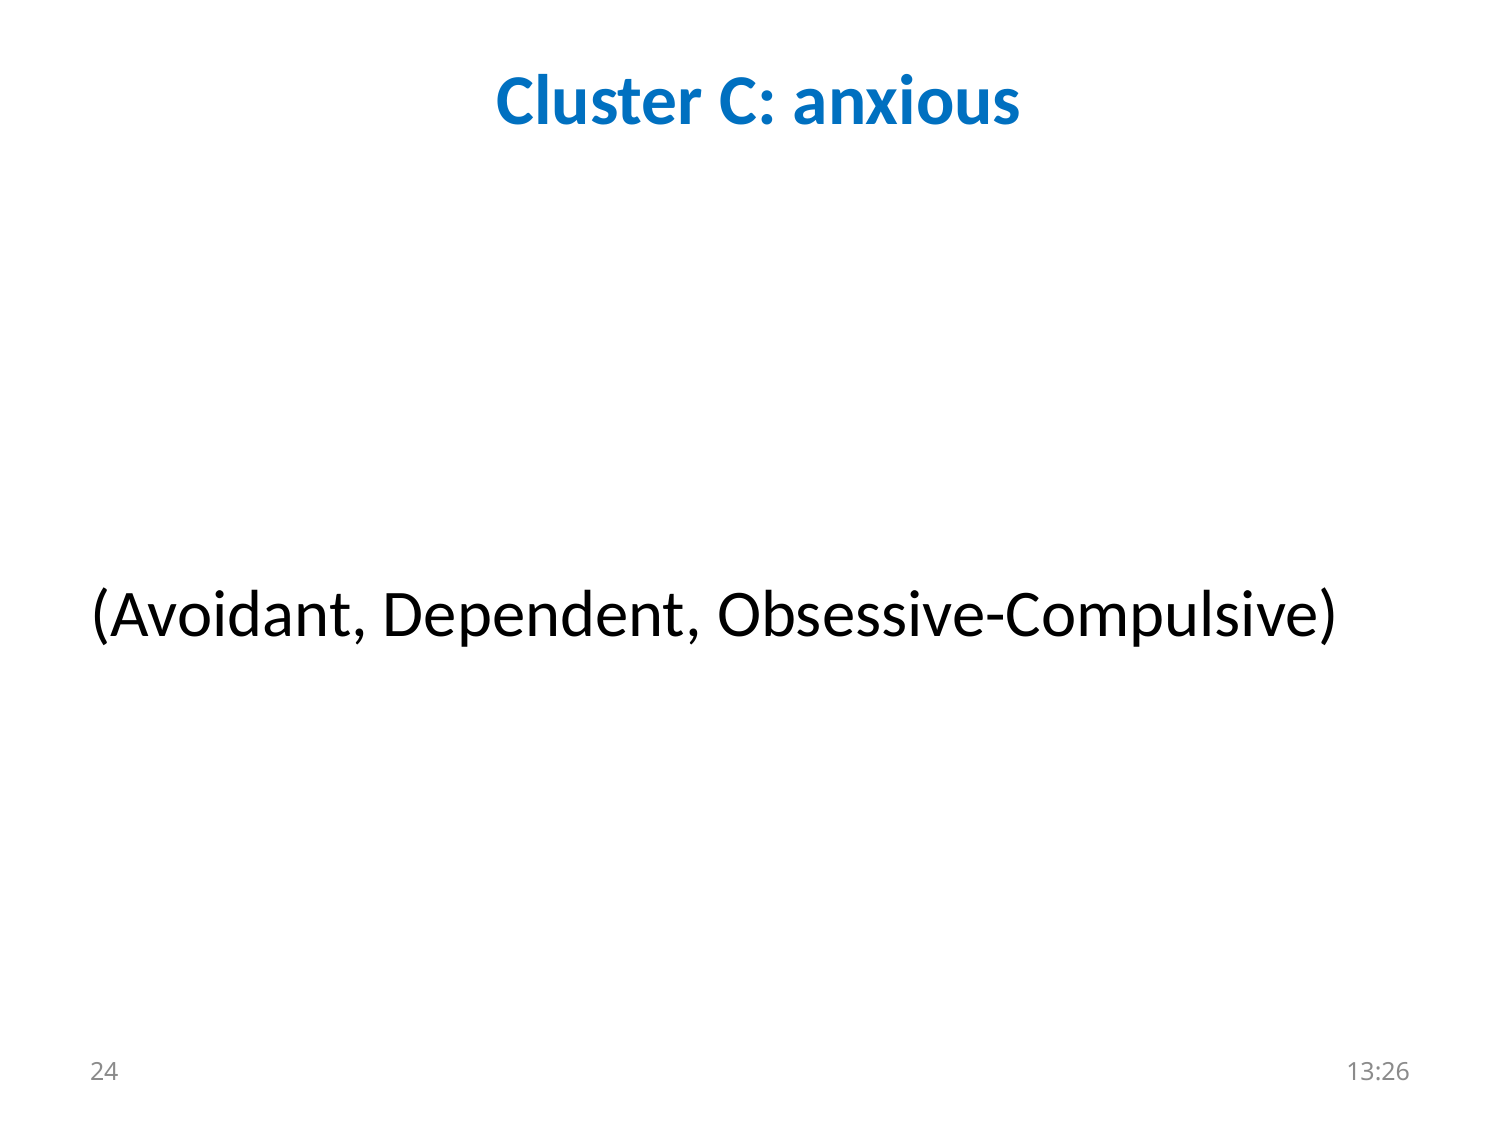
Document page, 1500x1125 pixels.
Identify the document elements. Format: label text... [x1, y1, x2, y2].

slide_number 24 [75, 1042, 425, 1103]
list (Avoidant, Dependent, Obsessive-Compulsive) [75, 262, 1425, 1005]
title Cluster C: anxious [75, 45, 1425, 233]
slide_number الأحد، 17 تشرين الأول، 2021 [1074, 1042, 1425, 1103]
